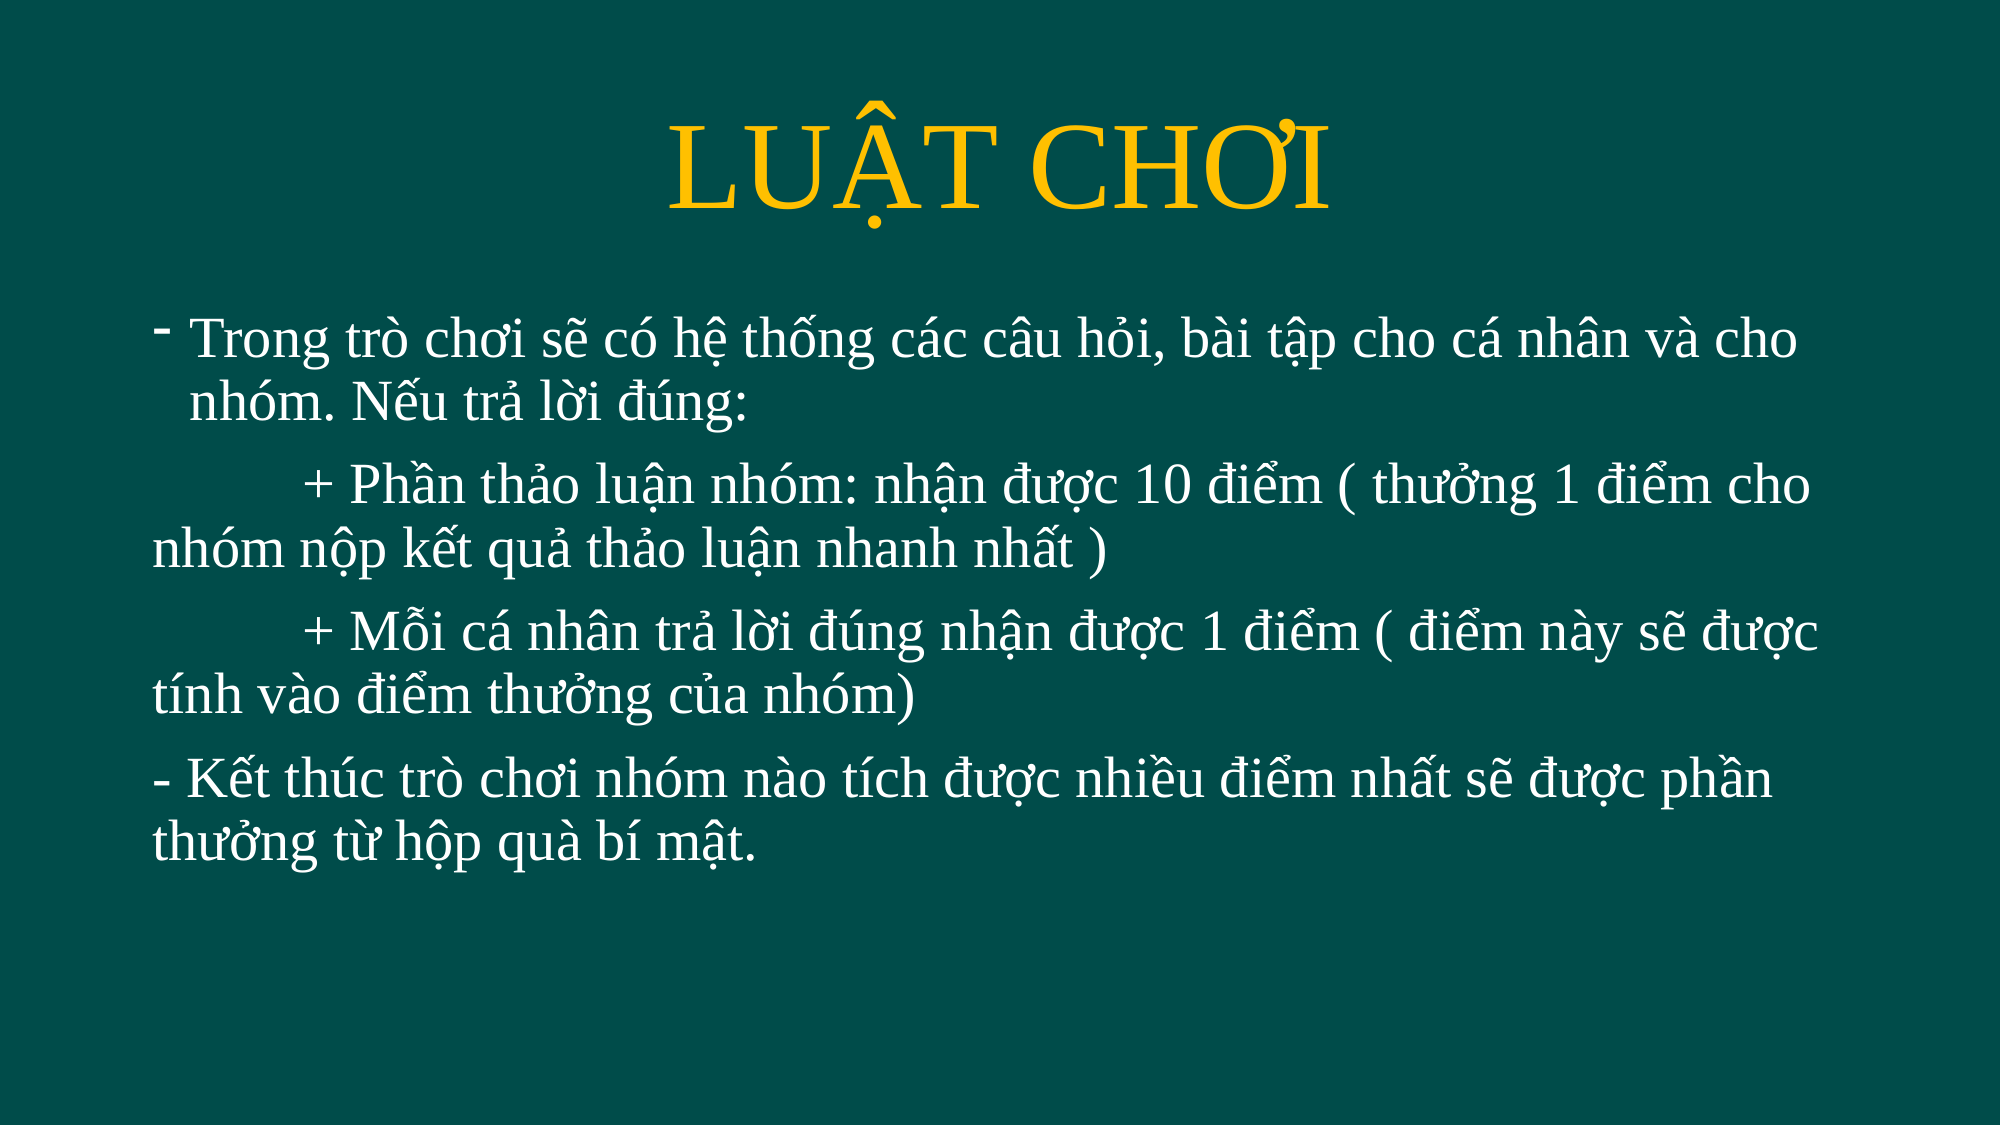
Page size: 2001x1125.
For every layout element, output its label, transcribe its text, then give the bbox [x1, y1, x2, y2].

list Trong trò chơi sẽ có hệ thống các câu hỏi, bài tập cho cá nhân và cho nhóm. Nếu trả lời đúng: + Phần thảo luận nhóm: nhận được 10 điểm ( thưởng 1 điểm cho nhóm nộp kết quả thảo luận nhanh nhất ) + Mỗi cá nhân trả lời đúng nhận được 1 điểm ( điểm này sẽ được tính vào điểm thưởng của nhóm) - Kết thúc trò chơi nhóm nào tích được nhiều điểm nhất sẽ được phần thưởng từ hộp quà bí mật. [137, 299, 1863, 1014]
title LUẬT CHƠI [137, 59, 1863, 278]
